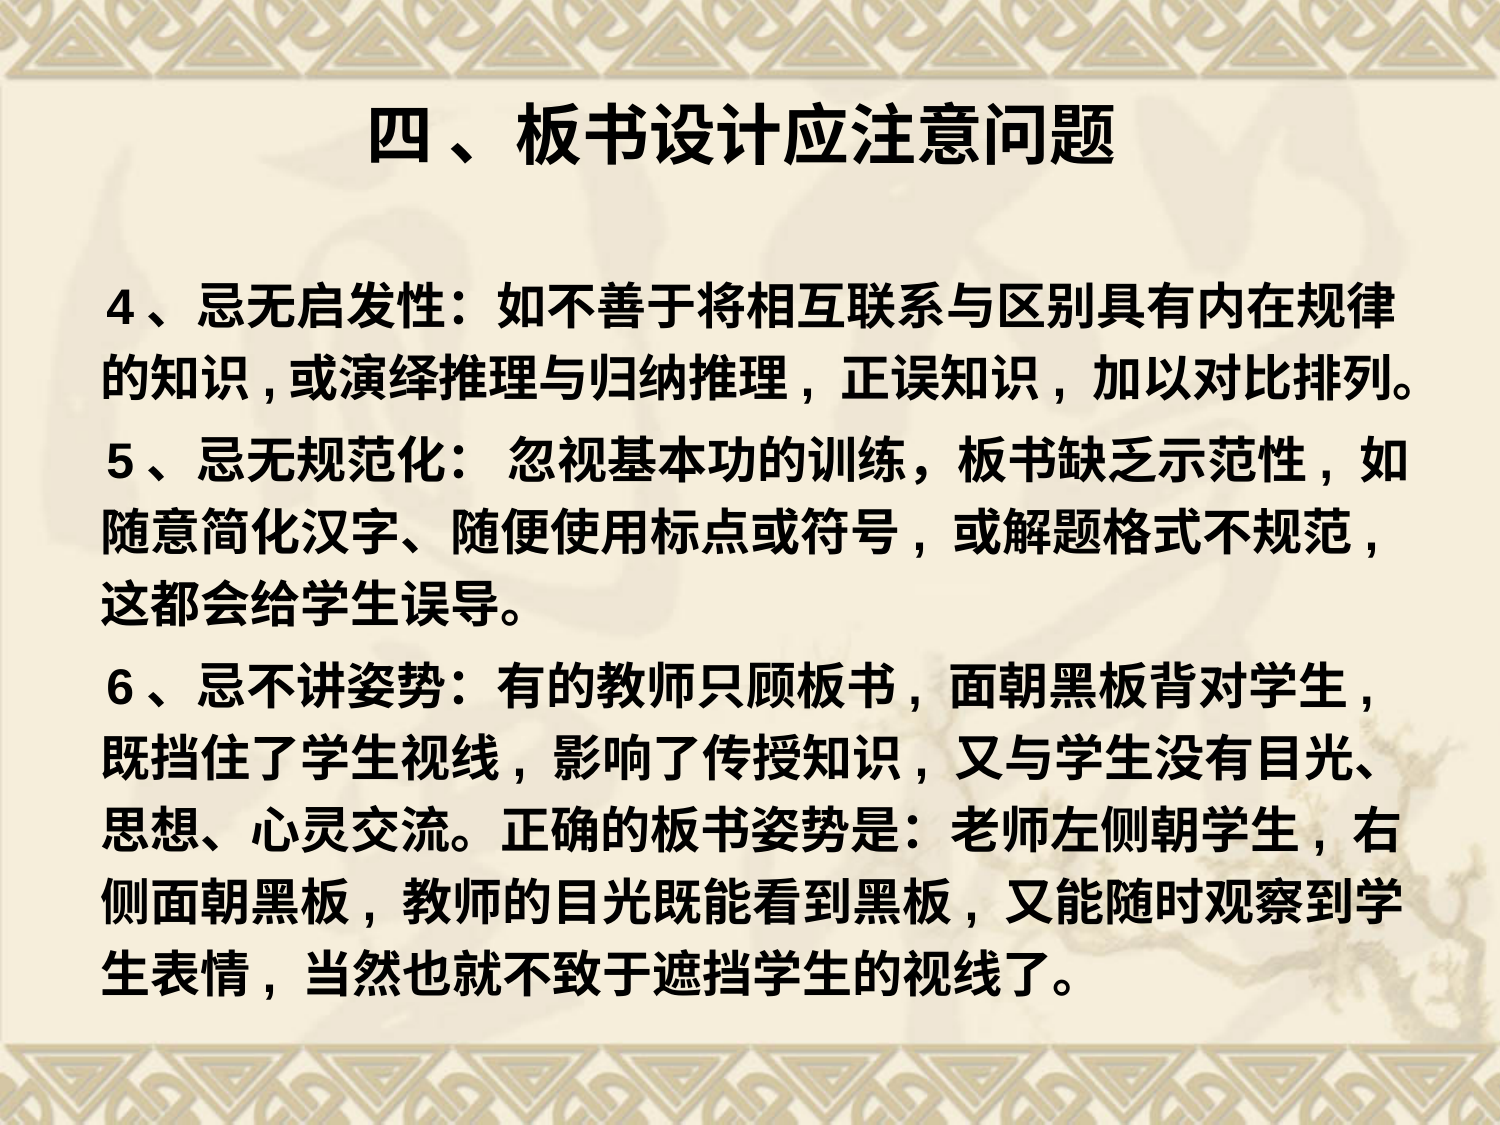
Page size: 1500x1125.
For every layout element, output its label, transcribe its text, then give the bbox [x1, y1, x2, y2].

list 4、忌无启发性：如不善于将相互联系与区别具有内在规律的知识,或演绎推理与归纳推理, 正误知识, 加以对比排列。 5、忌无规范化： 忽视基本功的训练，板书缺乏示范性, 如随意简化汉字、随便使用标点或符号, 或解题格式不规范, 这都会给学生误导。 6、忌不讲姿势：有的教师只顾板书, 面朝黑板背对学生, 既挡住了学生视线, 影响了传授知识, 又与学生没有目光、思想、心灵交流。正确的板书姿势是：老师左侧朝学生, 右侧面朝黑板, 教师的目光既能看到黑板, 又能随时观察到学生表情, 当然也就不致于遮挡学生的视线了。 [29, 255, 1460, 1048]
picture [0, 0, 1500, 1125]
title 四 、板书设计应注意问题 [40, 54, 1443, 211]
